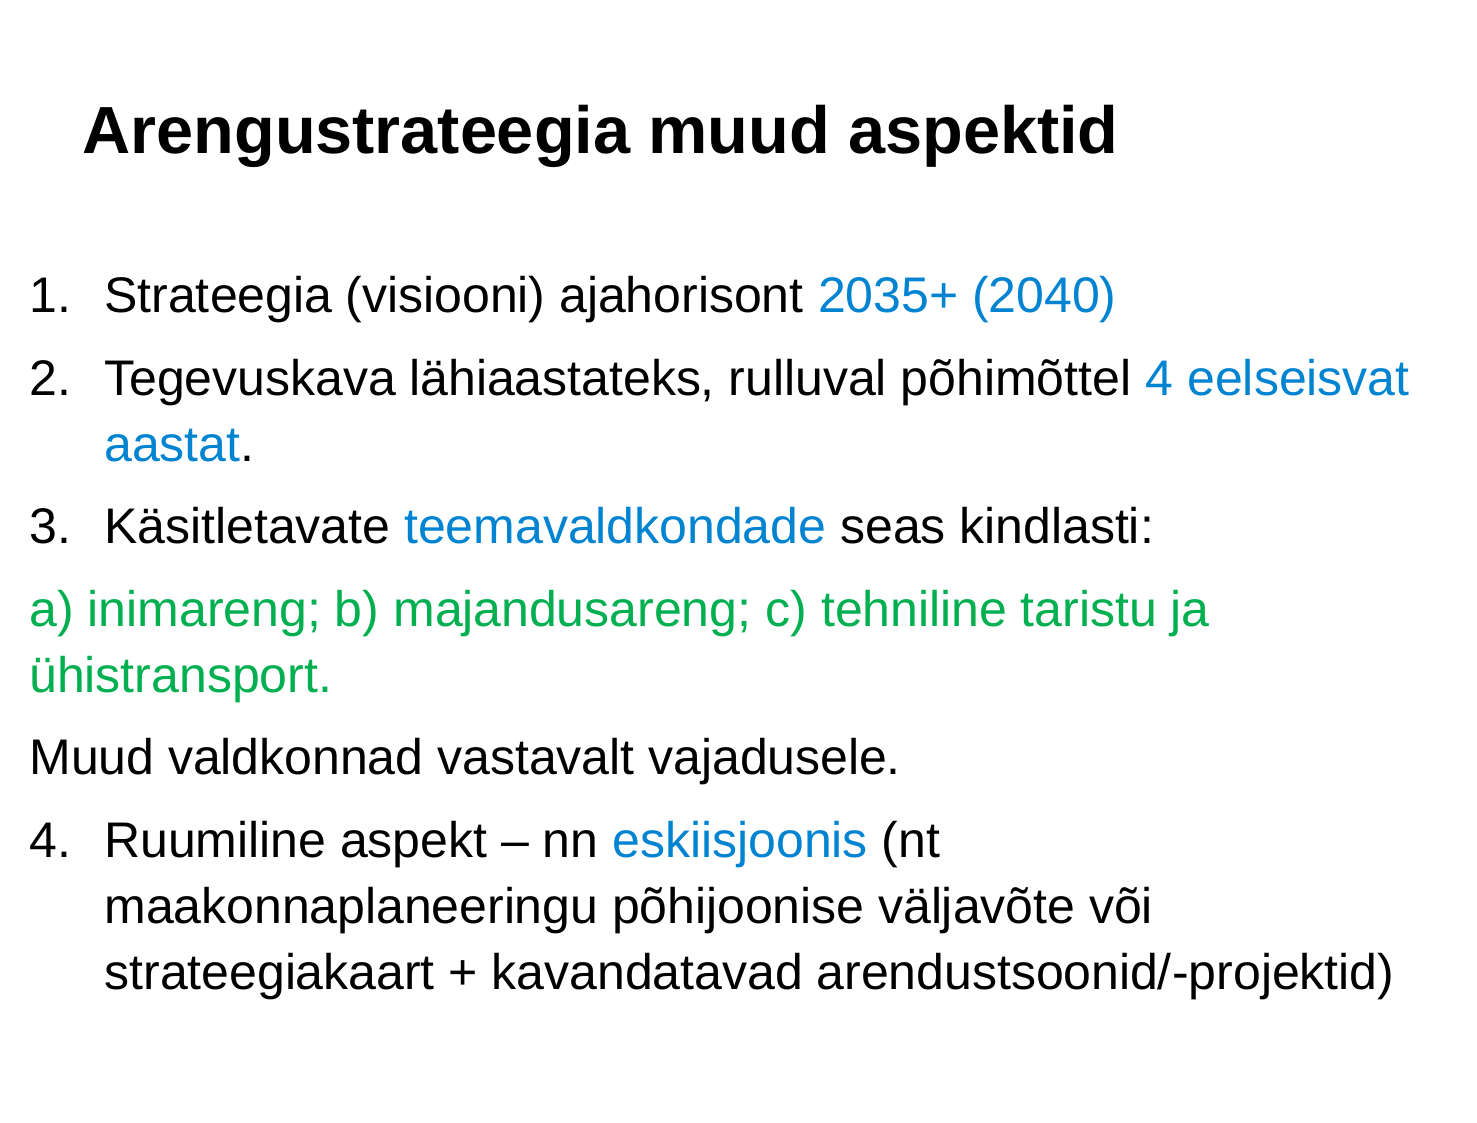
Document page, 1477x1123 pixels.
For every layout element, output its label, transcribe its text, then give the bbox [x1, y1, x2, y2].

list Strateegia (visiooni) ajahorisont 2035+ (2040) Tegevuskava lähiaastateks, rulluval põhimõttel 4 eelseisvat aastat. Käsitletavate teemavaldkondade seas kindlasti: a) inimareng; b) majandusareng; c) tehniline taristu ja ühistransport. Muud valdkonnad vastavalt vajadusele. Ruumiline aspekt – nn eskiisjoonis (nt maakonnaplaneeringu põhijoonise väljavõte või strateegiakaart + kavandatavad arendustsoonid/-projektid) [29, 194, 1447, 995]
title Arengustrateegia muud aspektid [82, 88, 1382, 172]
